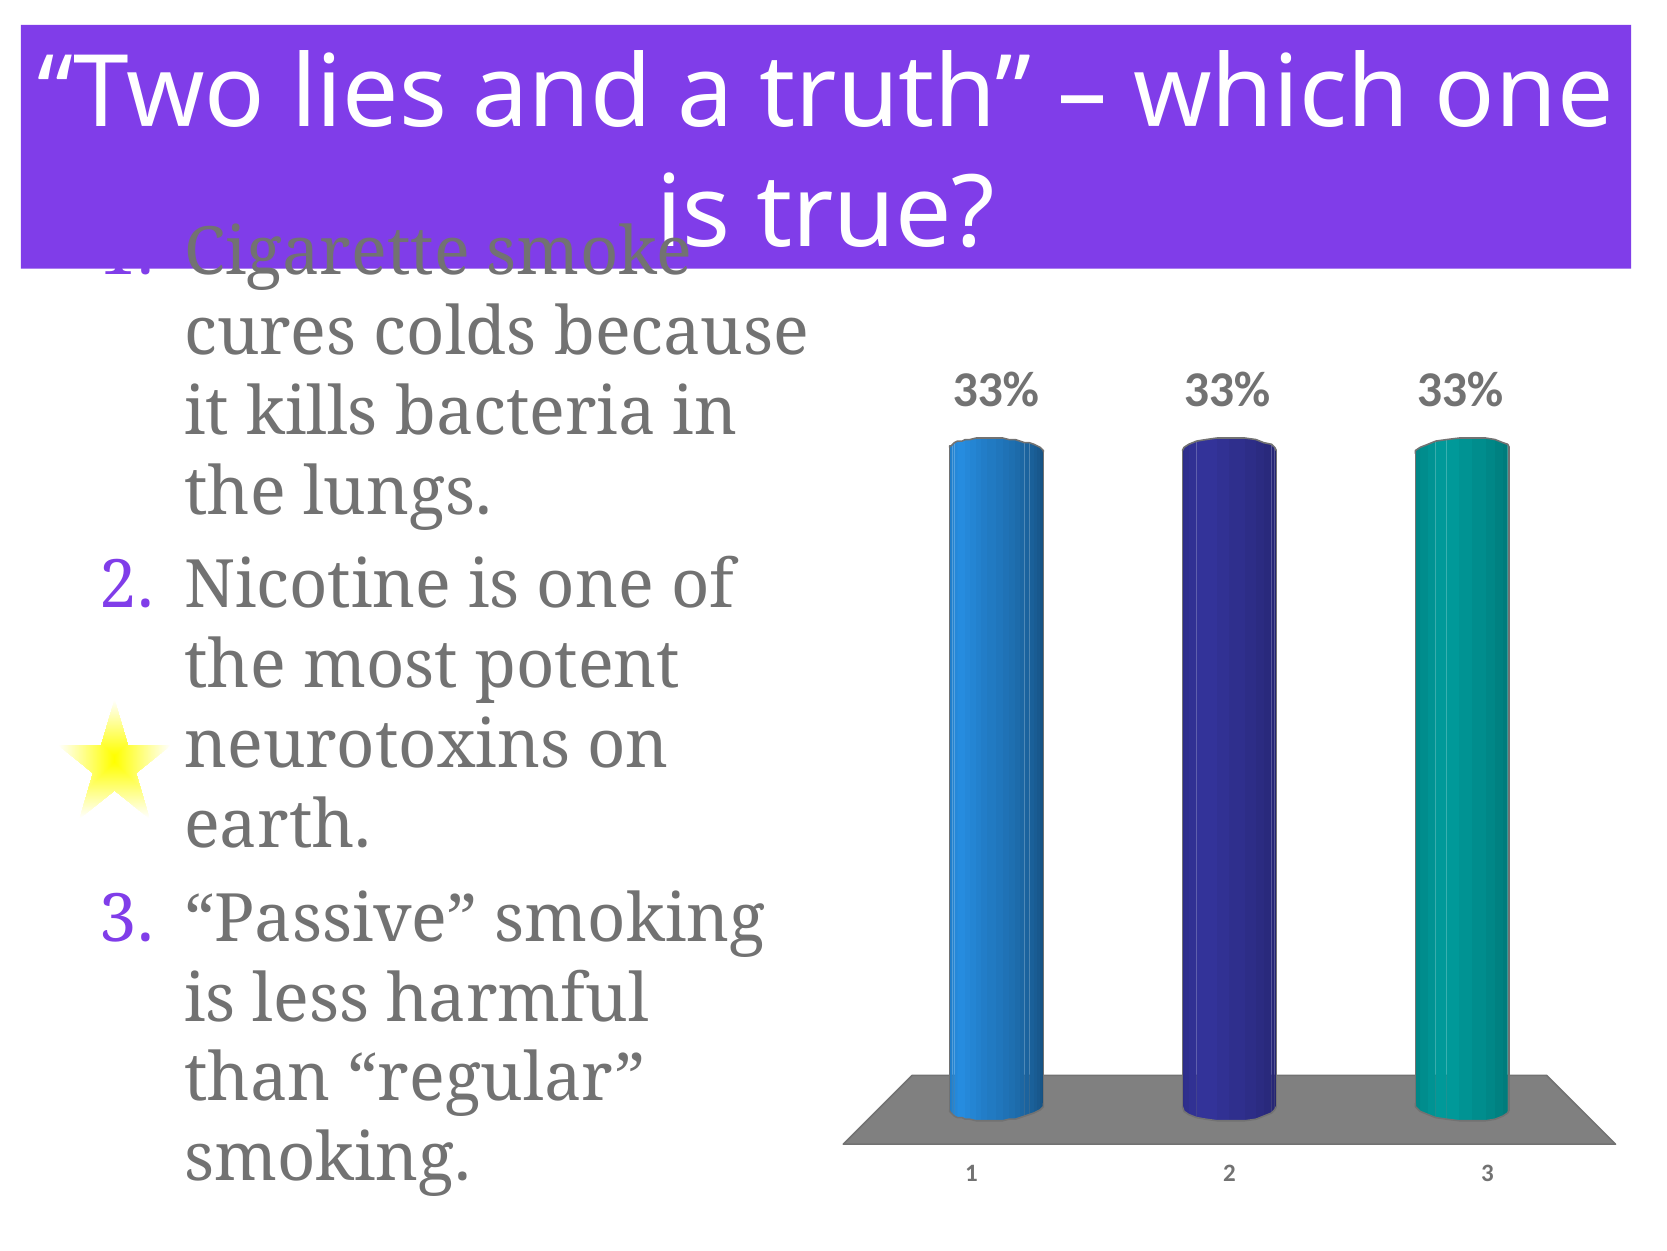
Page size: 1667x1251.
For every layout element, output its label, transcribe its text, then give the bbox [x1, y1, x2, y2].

list Cigarette smoke cures colds because it kills bacteria in the lungs. Nicotine is one of the most potent neurotoxins on earth. “Passive” smoking is less harmful than “regular” smoking. [58, 275, 817, 1128]
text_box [822, 301, 1657, 1240]
title “Two lies and a truth” – which one is true? [20, 24, 1632, 269]
text_box [58, 699, 171, 819]
